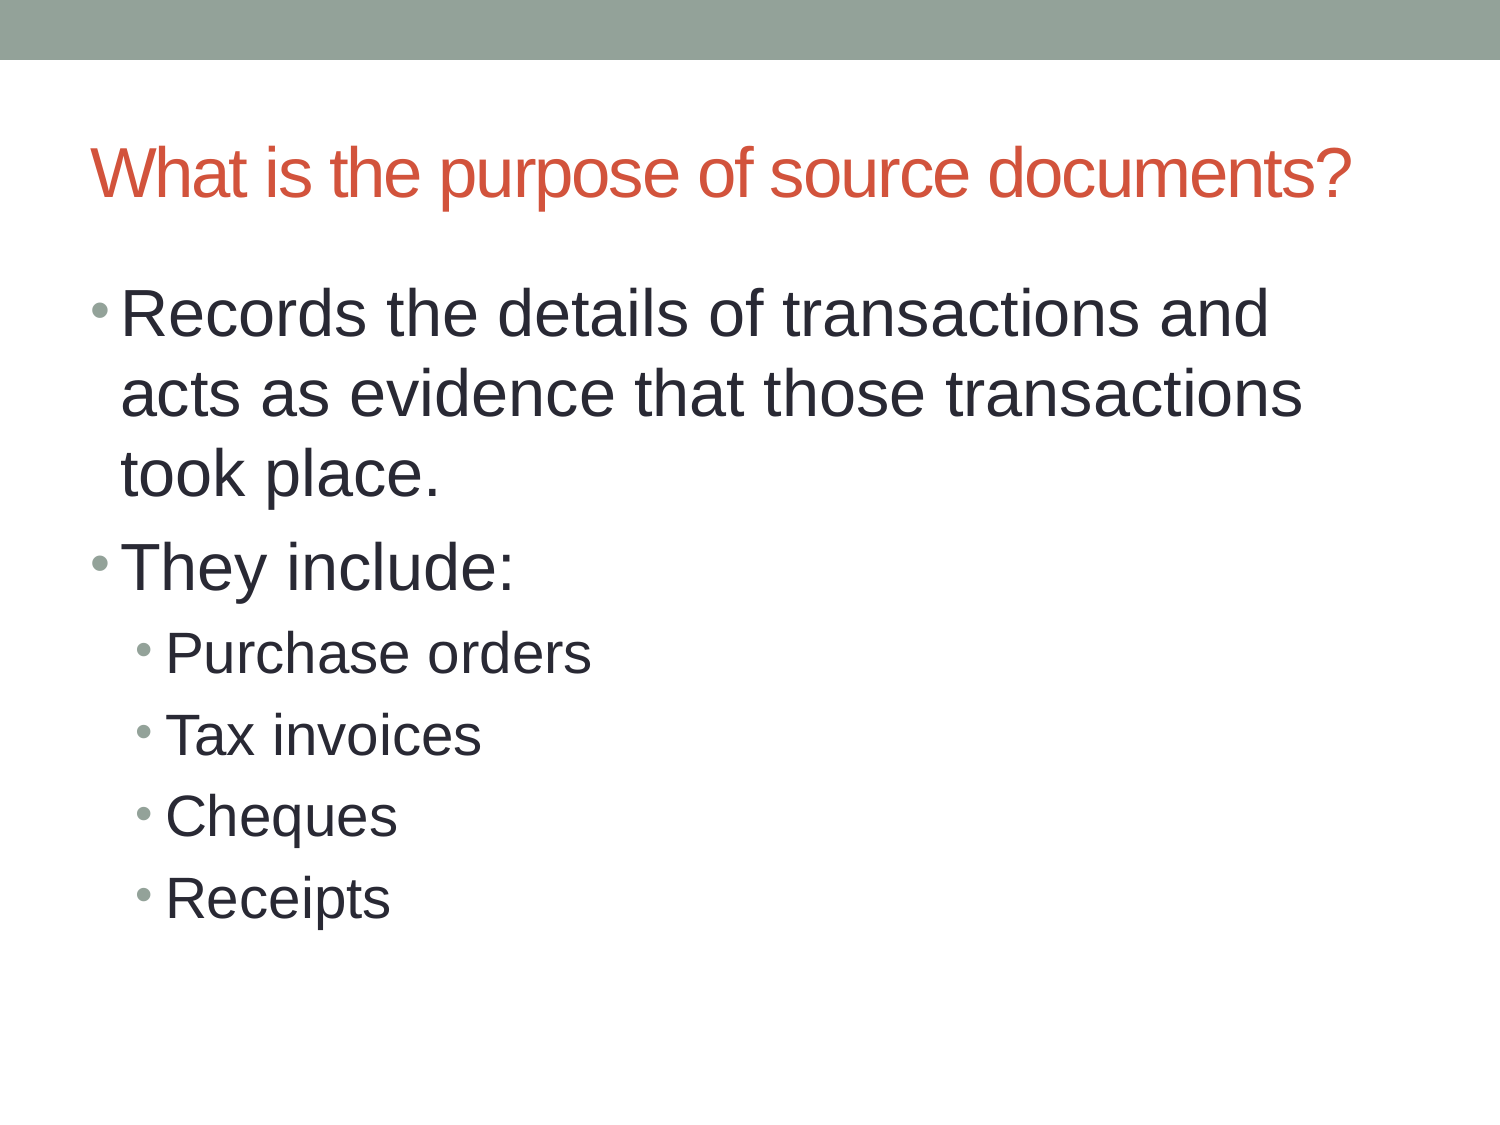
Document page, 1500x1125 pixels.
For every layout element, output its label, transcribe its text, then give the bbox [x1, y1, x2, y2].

title What is the purpose of source documents? [75, 87, 1425, 250]
list Records the details of transactions and acts as evidence that those transactions took place. They include: Purchase orders Tax invoices Cheques Receipts [75, 262, 1425, 1063]
